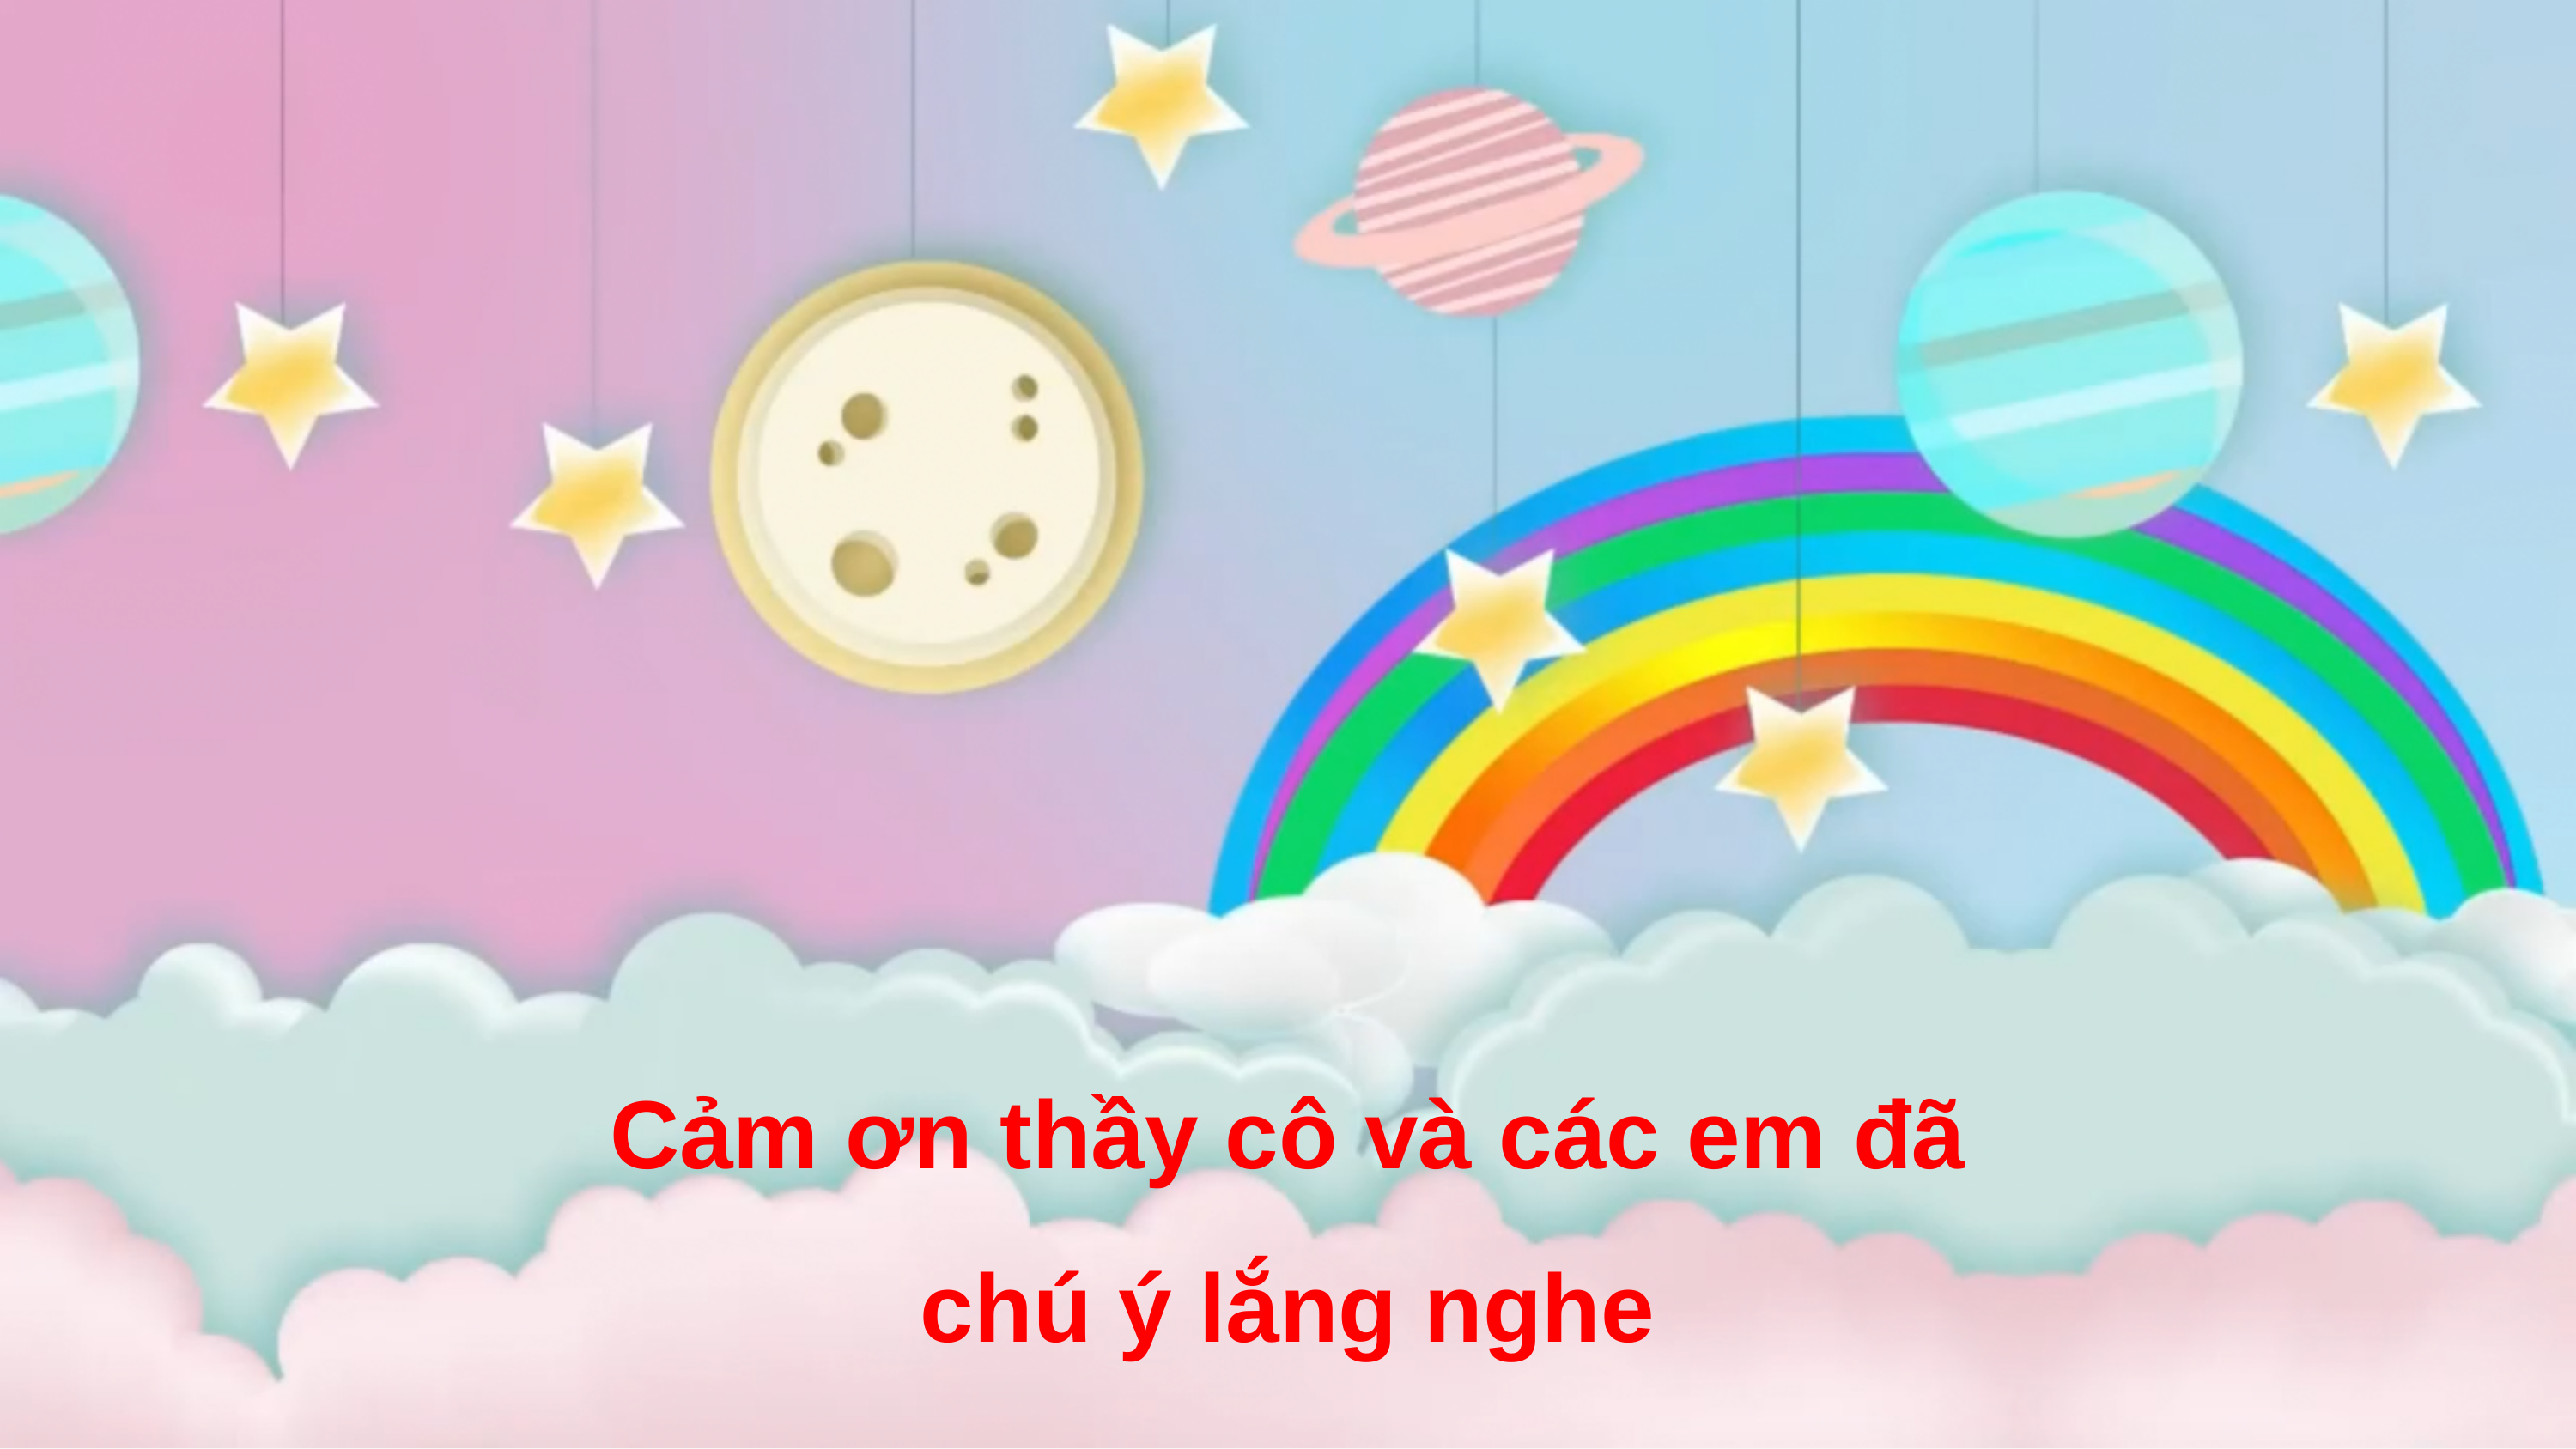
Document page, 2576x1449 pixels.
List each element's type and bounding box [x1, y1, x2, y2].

text_box [0, 0, 2576, 1449]
